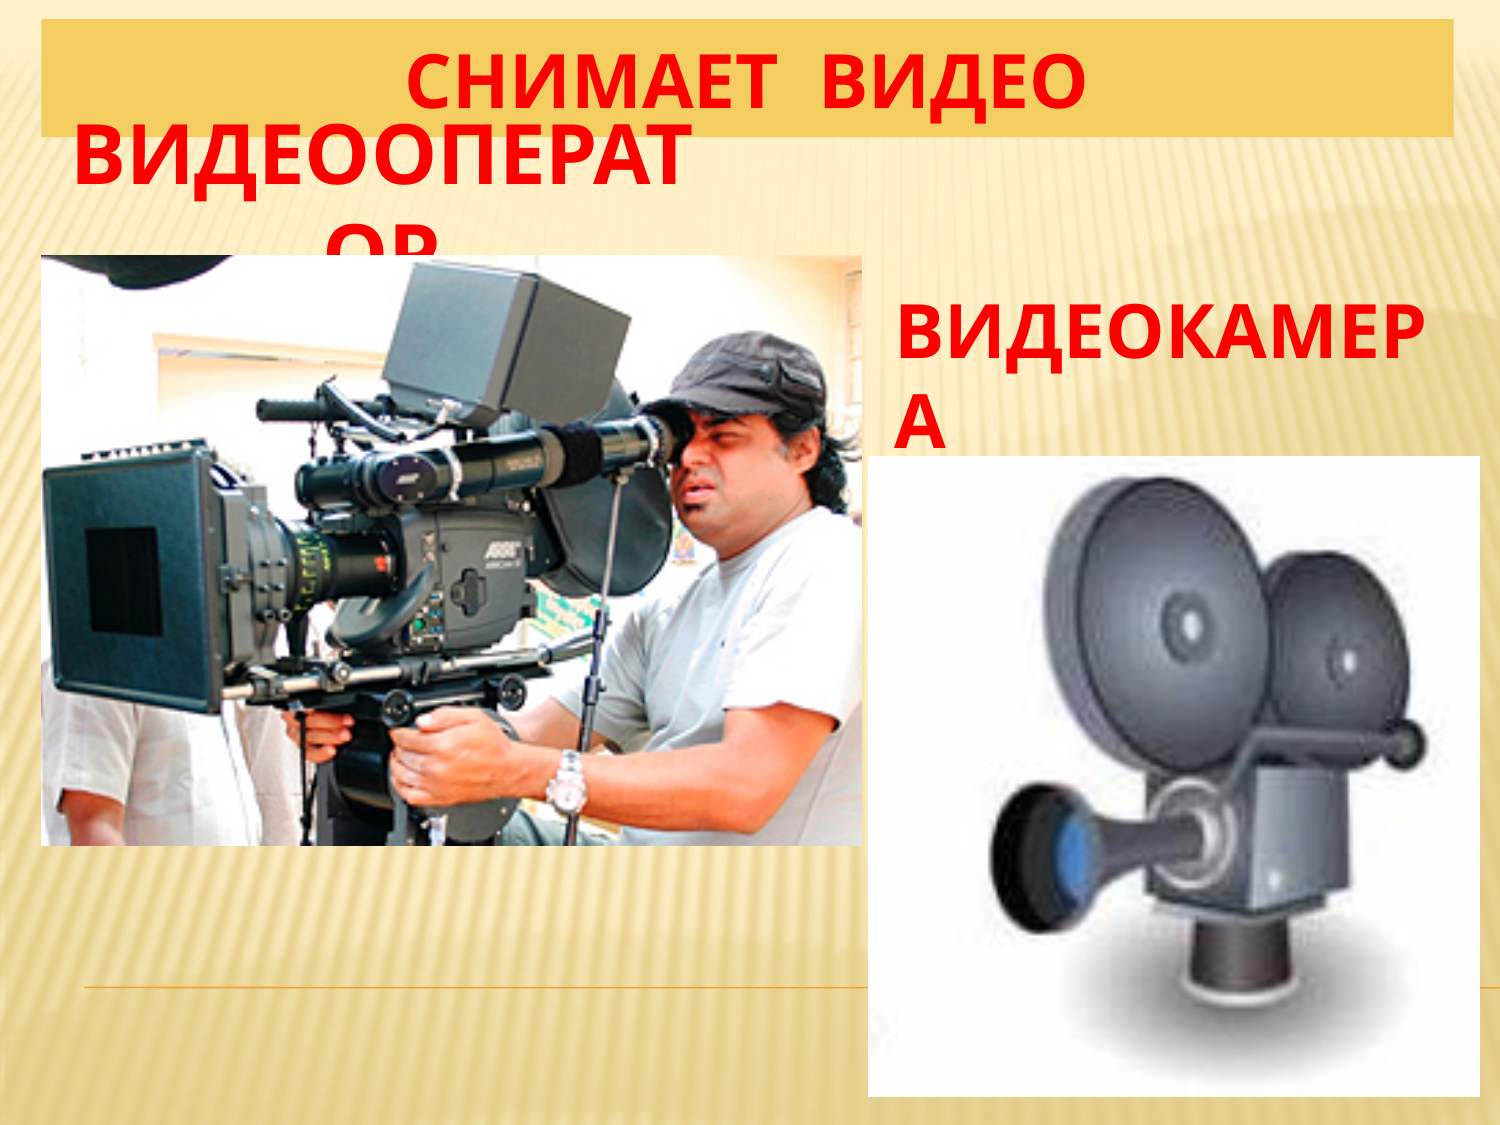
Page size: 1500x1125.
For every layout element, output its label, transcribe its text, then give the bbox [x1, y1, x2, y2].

list видеокамера [879, 302, 1478, 445]
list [867, 455, 1495, 1097]
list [40, 255, 862, 847]
title Снимает видео [41, 19, 1454, 138]
list Видеооператор [29, 149, 734, 254]
